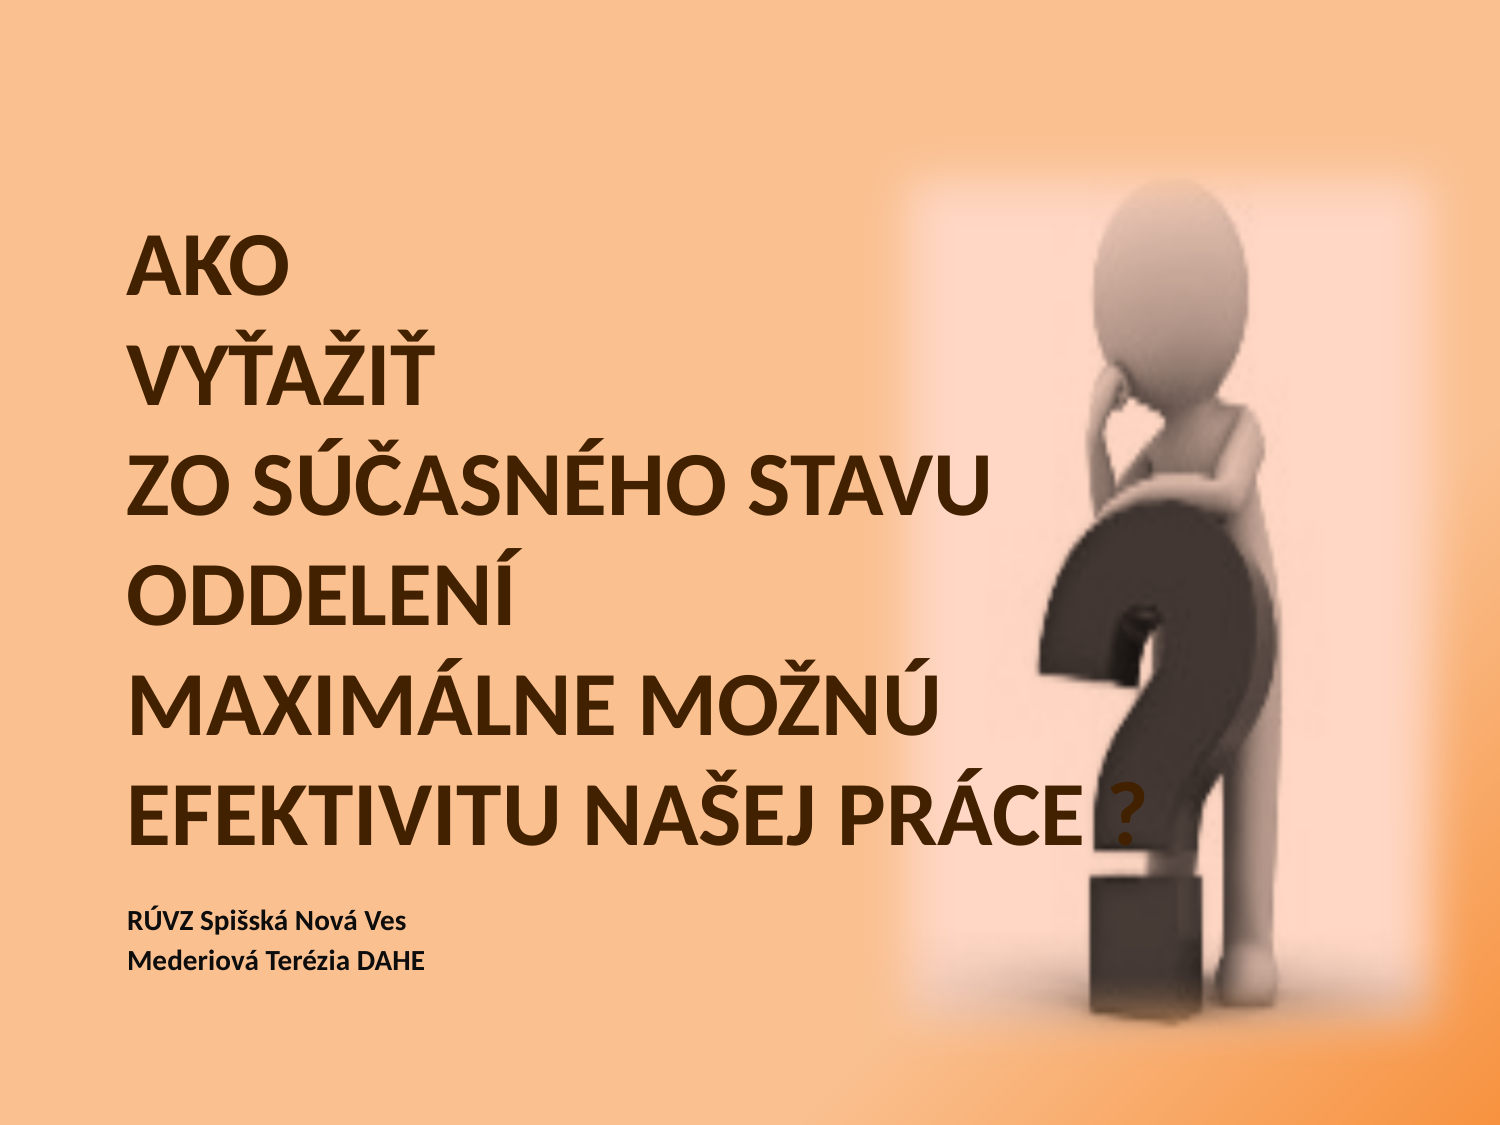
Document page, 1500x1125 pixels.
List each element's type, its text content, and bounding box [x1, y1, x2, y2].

text_box AKO VYŤAŽIŤ ZO SÚČASNÉHO STAVU ODDELENÍ MAXIMÁLNE MOŽNÚ EFEKTIVITU NAŠEJ PRÁCE ? [112, 196, 850, 871]
subtitle RÚVZ Spišská Nová Ves Mederiová Terézia DAHE [112, 893, 850, 988]
picture [856, 128, 1483, 1071]
